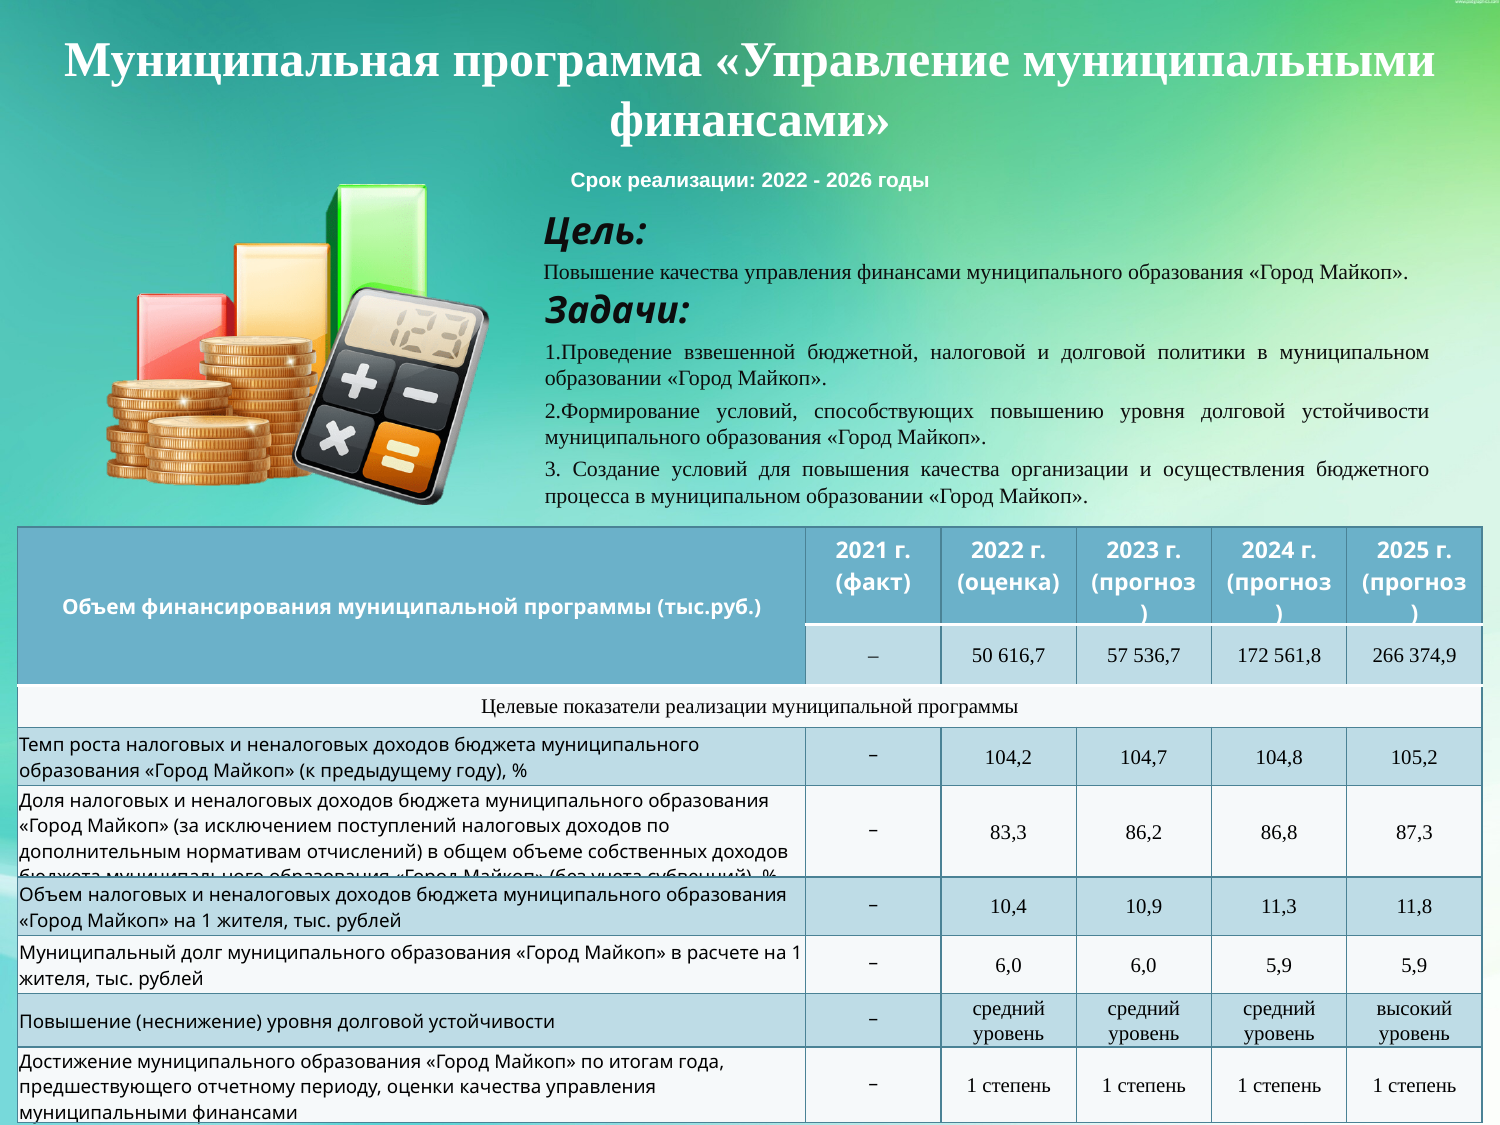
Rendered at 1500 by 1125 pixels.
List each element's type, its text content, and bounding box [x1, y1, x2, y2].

table_cell – [806, 936, 940, 993]
table_cell Достижение муниципального образования «Город Майкоп» по итогам года, предшествующего отчетному периоду, оценки качества управления муниципальными финансами [18, 1048, 805, 1122]
table_header 2025 г. (прогноз) [1347, 528, 1481, 623]
table_header 2023 г. (прогноз) [1077, 528, 1211, 623]
picture [0, 0, 1500, 1125]
table_cell – [806, 1048, 940, 1122]
table_header 2021 г. (факт) [806, 528, 940, 623]
table_cell – [806, 994, 940, 1046]
table_cell 172 561,8 [1212, 626, 1346, 684]
table_cell средний уровень [1212, 994, 1346, 1046]
table_cell 83,3 [942, 786, 1076, 876]
table_cell 6,0 [942, 936, 1076, 993]
text_box Муниципальная программа «Управление муниципальными финансами» Срок реализации: 2022 - 2026 годы [29, 19, 1471, 199]
table_header Объем финансирования муниципальной программы (тыс.руб.) [18, 528, 805, 684]
table_cell 105,2 [1347, 728, 1481, 785]
table_header 2022 г. (оценка) [942, 528, 1076, 623]
table_cell средний уровень [1077, 994, 1211, 1046]
table_cell Целевые показатели реализации муниципальной программы [18, 687, 1481, 727]
table_cell 5,9 [1347, 936, 1481, 993]
table_cell – [806, 728, 940, 785]
table_cell 11,8 [1347, 878, 1481, 935]
table_cell высокий уровень [1347, 994, 1481, 1046]
table_cell 6,0 [1077, 936, 1211, 993]
table_cell Доля налоговых и неналоговых доходов бюджета муниципального образования «Город Майкоп» (за исключением поступлений налоговых доходов по дополнительным нормативам отчислений) в общем объеме собственных доходов бюджета муниципального образования «Город Майкоп» (без учета субвенций), % [18, 786, 805, 876]
table_cell – [806, 626, 940, 684]
table_cell – [806, 786, 940, 876]
table_cell 86,2 [1077, 786, 1211, 876]
table_cell 86,8 [1212, 786, 1346, 876]
table_cell 57 536,7 [1077, 626, 1211, 684]
table_cell 50 616,7 [942, 626, 1076, 684]
table_cell Темп роста налоговых и неналоговых доходов бюджета муниципального образования «Город Майкоп» (к предыдущему году), % [18, 728, 805, 785]
table_cell 10,4 [942, 878, 1076, 935]
text_box Цель: Повышение качества управления финансами муниципального образования «Город Майкоп». [528, 199, 1448, 292]
text_box Задачи: 1.Проведение взвешенной бюджетной, налоговой и долговой политики в муниципальном образовании «Город Майкоп». 2.Формирование условий, способствующих повышению уровня долговой устойчивости муниципального образования «Город Майкоп». 3. Создание условий для повышения качества организации и осуществления бюджетного процесса в муниципальном образовании «Город Майкоп». [530, 278, 1446, 526]
table_cell 266 374,9 [1347, 626, 1481, 684]
table_cell средний уровень [942, 994, 1076, 1046]
table_cell 1 степень [1347, 1048, 1481, 1122]
table_cell 104,7 [1077, 728, 1211, 785]
table_cell 1 степень [1212, 1048, 1346, 1122]
table_cell 1 степень [942, 1048, 1076, 1122]
table_cell 104,8 [1212, 728, 1346, 785]
table_cell Объем налоговых и неналоговых доходов бюджета муниципального образования «Город Майкоп» на 1 жителя, тыс. рублей [18, 878, 805, 935]
table_cell 10,9 [1077, 878, 1211, 935]
table_cell Муниципальный долг муниципального образования «Город Майкоп» в расчете на 1 жителя, тыс. рублей [18, 936, 805, 993]
table_cell 5,9 [1212, 936, 1346, 993]
table_cell 1 степень [1077, 1048, 1211, 1122]
table_cell 87,3 [1347, 786, 1481, 876]
table_cell 11,3 [1212, 878, 1346, 935]
table_cell 104,2 [942, 728, 1076, 785]
table_cell – [806, 878, 940, 935]
table_header 2024 г. (прогноз) [1212, 528, 1346, 623]
table_cell Повышение (неснижение) уровня долговой устойчивости [18, 994, 805, 1046]
